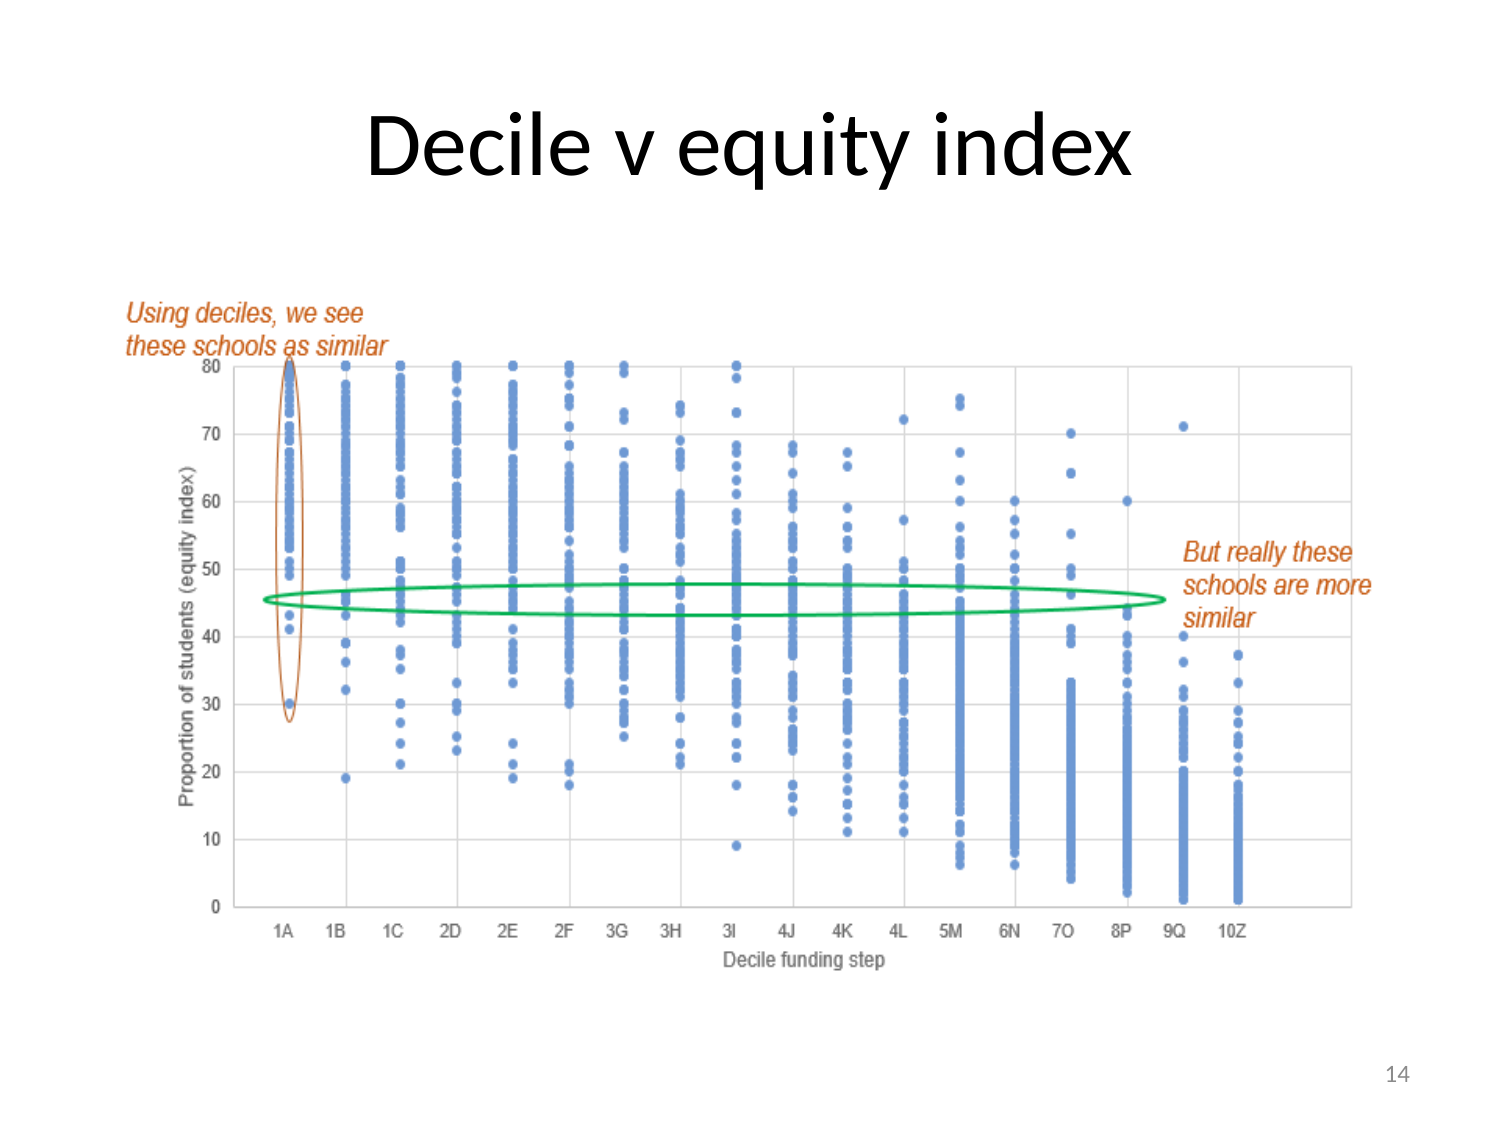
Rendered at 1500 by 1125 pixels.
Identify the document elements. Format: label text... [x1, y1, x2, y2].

slide_number 14 [1074, 1042, 1425, 1103]
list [123, 290, 1376, 977]
title Decile v equity index [75, 45, 1425, 233]
